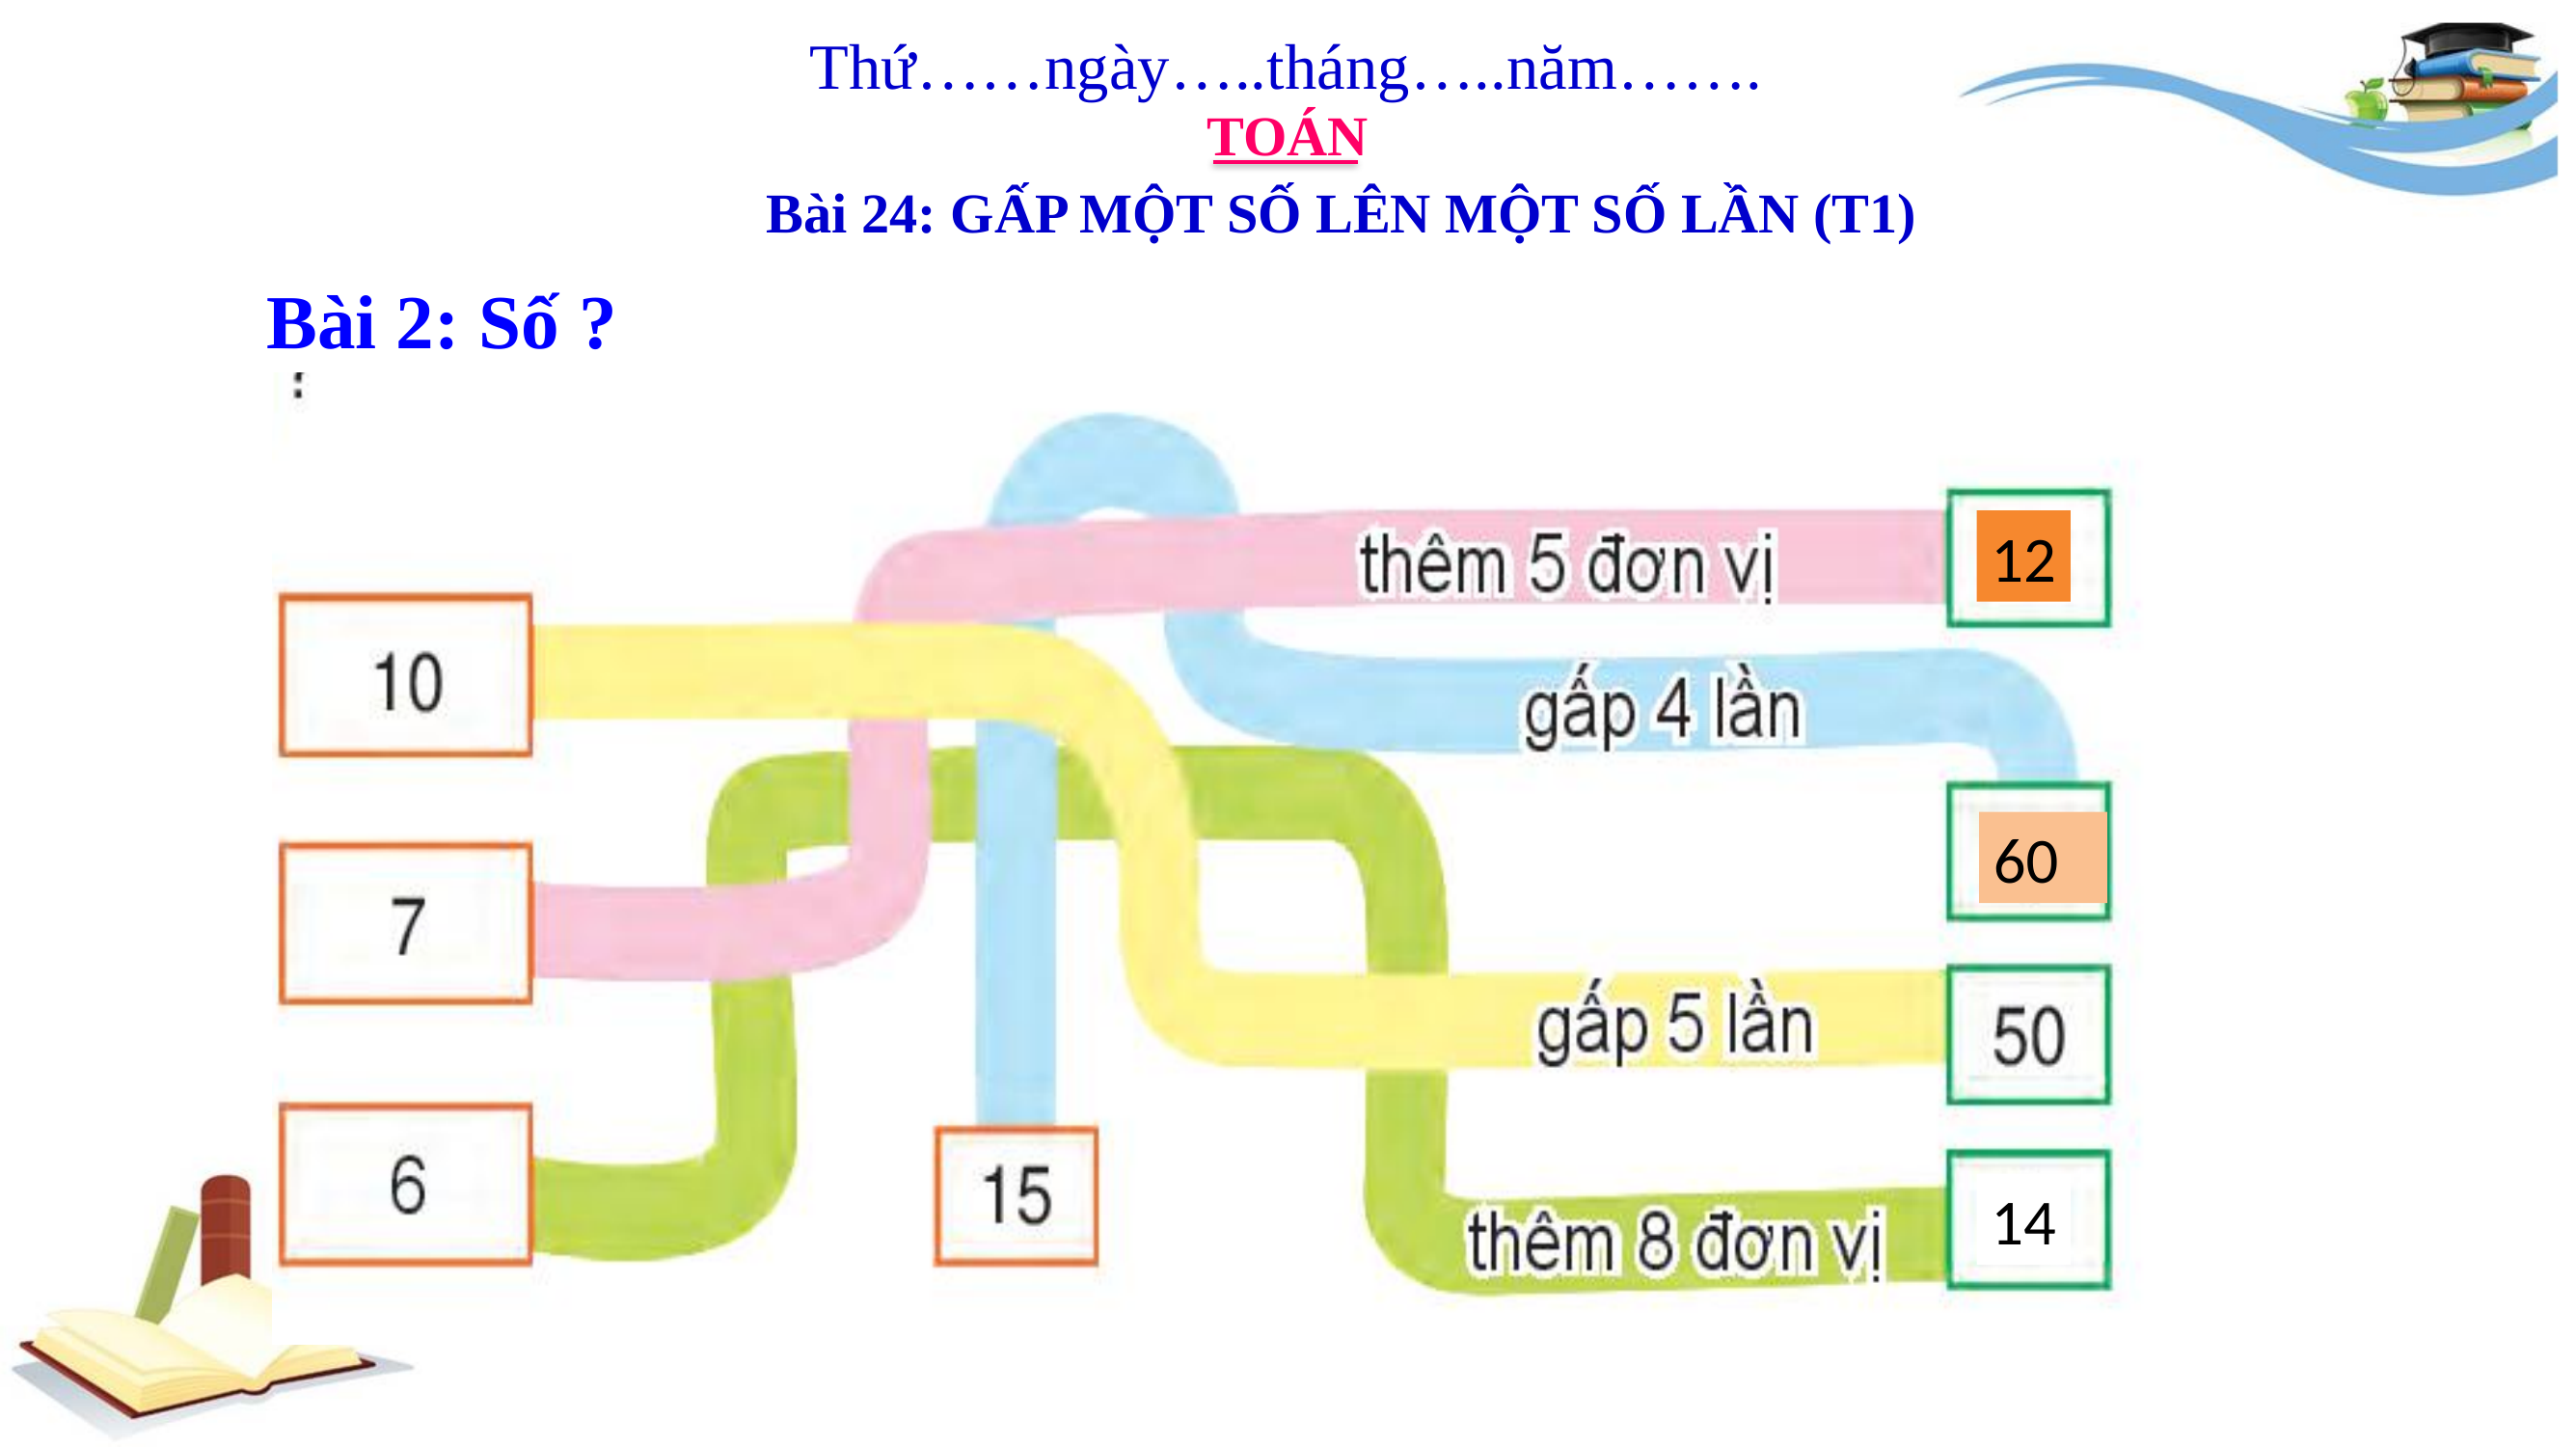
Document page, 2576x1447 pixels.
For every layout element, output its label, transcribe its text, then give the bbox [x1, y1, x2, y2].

picture [0, 0, 2576, 1447]
text_box Bài 2: Số ? [252, 265, 632, 371]
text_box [792, 16, 1782, 176]
text_box Bài 24: GẤP MỘT SỐ LÊN MỘT SỐ LẦN (T1) [730, 164, 1967, 256]
